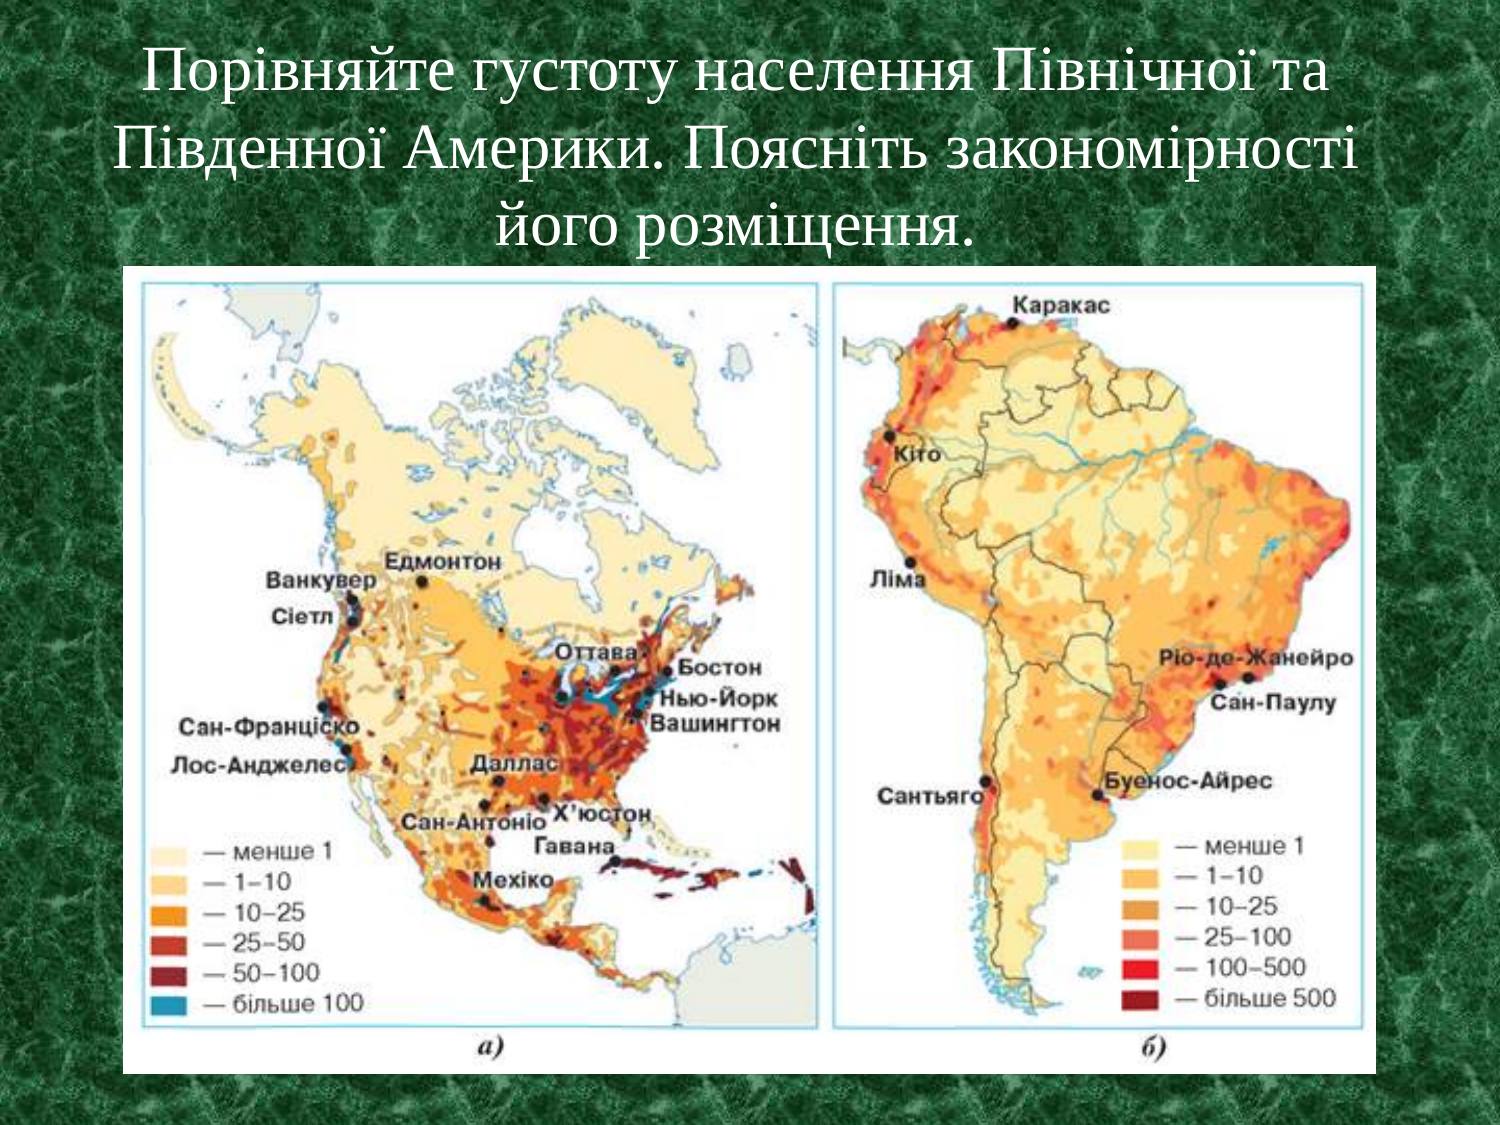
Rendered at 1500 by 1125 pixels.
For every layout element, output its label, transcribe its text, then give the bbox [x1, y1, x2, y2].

picture [0, 0, 1500, 1125]
title Порівняйте густоту населення Північної та Південної Америки. Поясніть закономірності його розміщення. [53, 17, 1420, 267]
